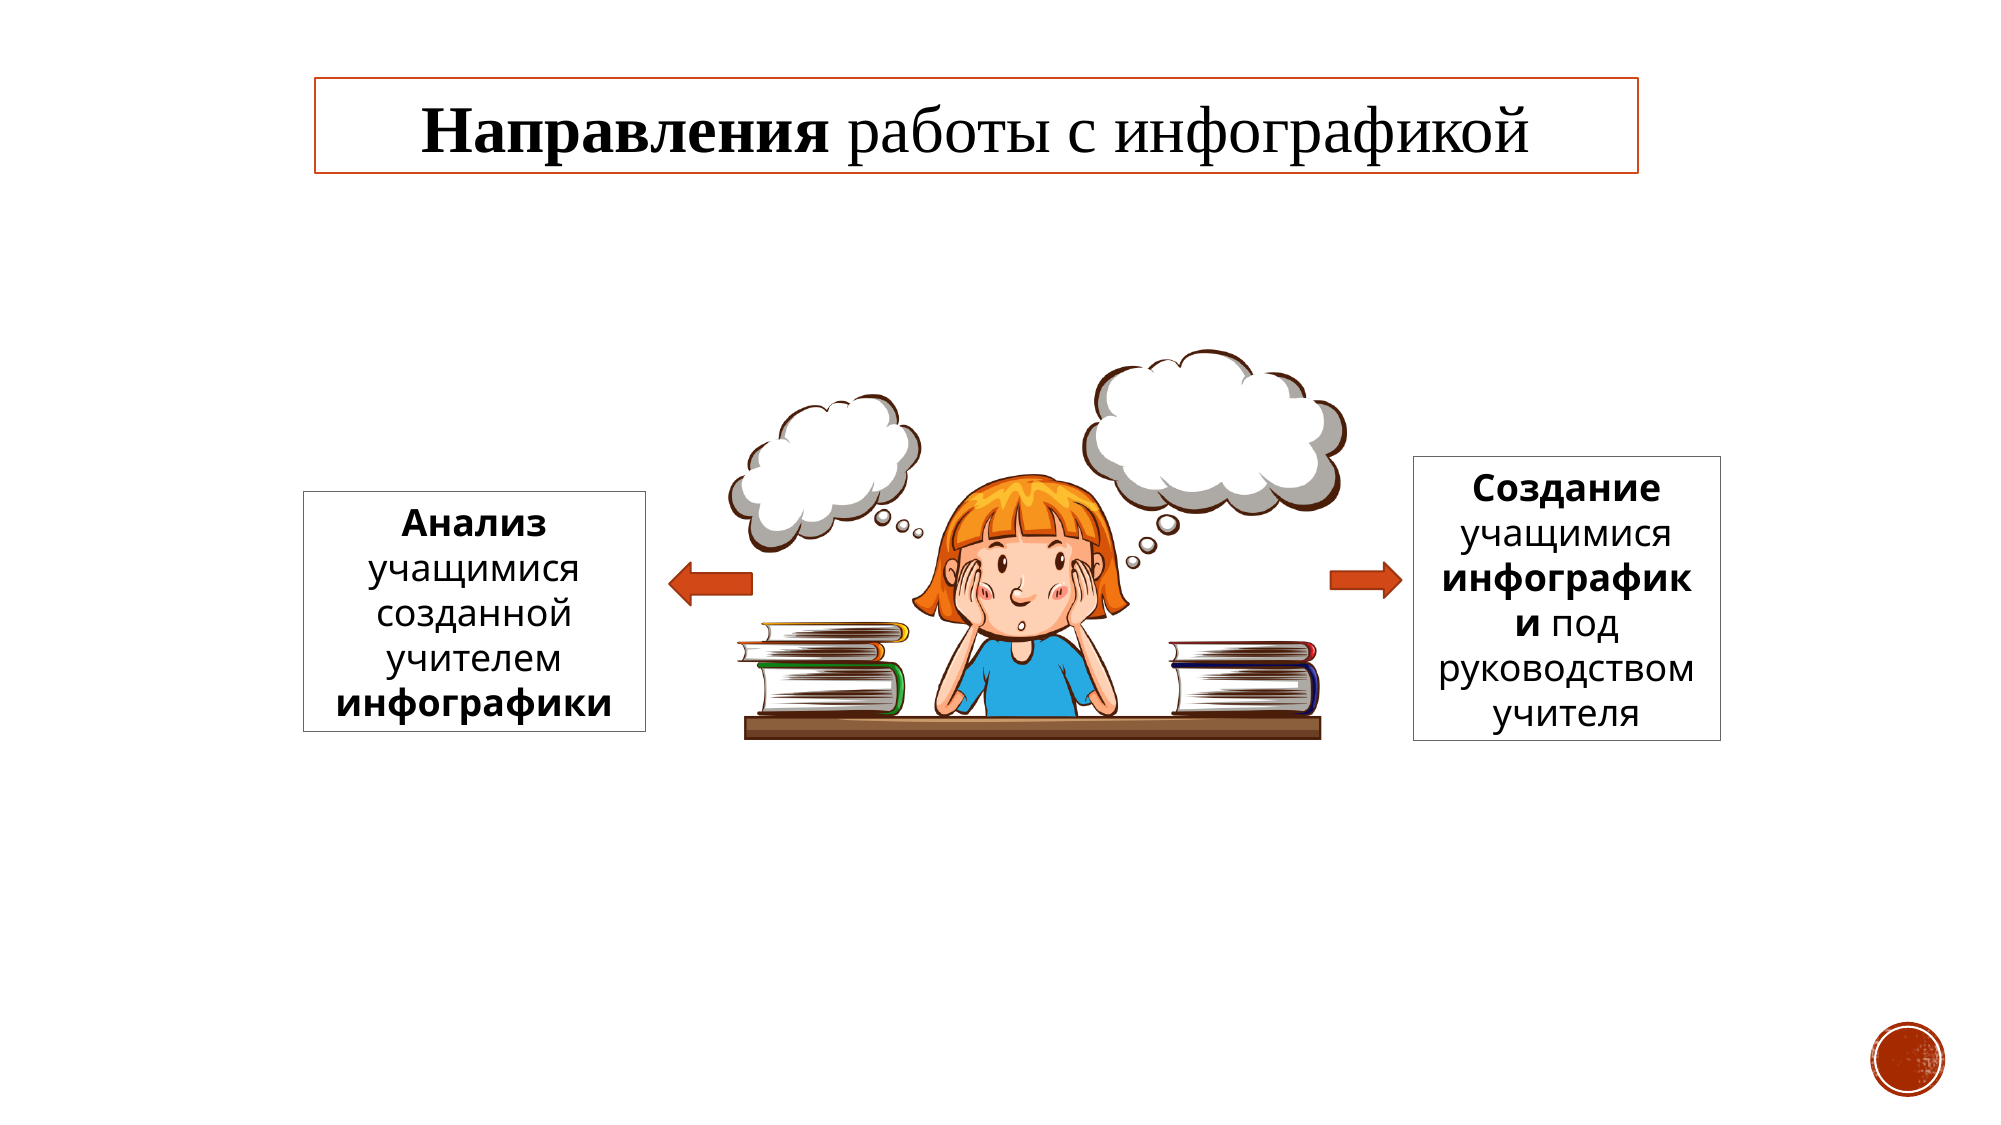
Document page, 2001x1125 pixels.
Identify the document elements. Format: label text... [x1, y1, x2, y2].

text_box Направления работы с инфографикой [314, 77, 1639, 174]
text_box [1347, 561, 1403, 599]
text_box [668, 561, 728, 607]
picture [728, 349, 1347, 740]
text_box Анализ учащимися созданной учителем инфографики [303, 491, 646, 732]
text_box Создание учащимися инфографики под руководством учителя [1413, 456, 1721, 741]
